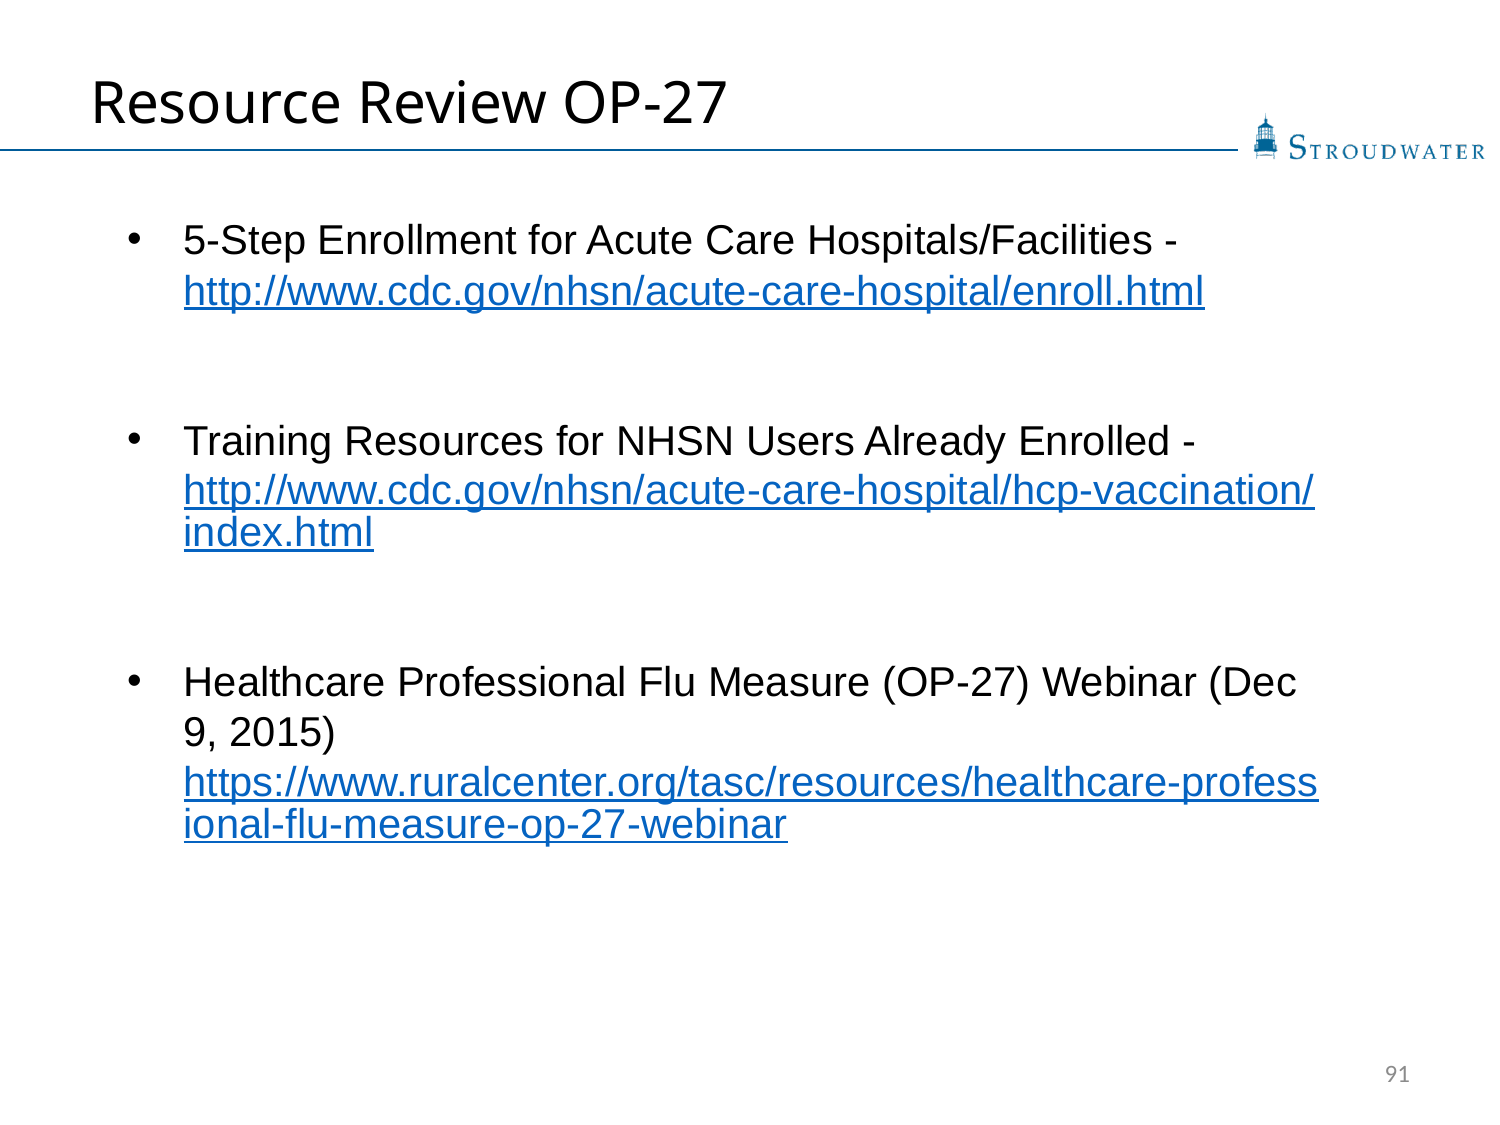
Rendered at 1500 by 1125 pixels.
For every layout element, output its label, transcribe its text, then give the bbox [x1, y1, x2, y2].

slide_number 91 [1074, 1042, 1425, 1103]
title Resource Review OP-27 [75, 37, 1500, 163]
text_box 5-Step Enrollment for Acute Care Hospitals/Facilities - http://www.cdc.gov/nhsn/acute-care-hospital/enroll.html Training Resources for NHSN Users Already Enrolled - http://www.cdc.gov/nhsn/acute-care-hospital/hcp-vaccination/index.html Healthcare Professional Flu Measure (OP-27) Webinar (Dec 9, 2015) https://www.ruralcenter.org/tasc/resources/healthcare-professional-flu-measure-op-27-webinar [112, 205, 1338, 931]
